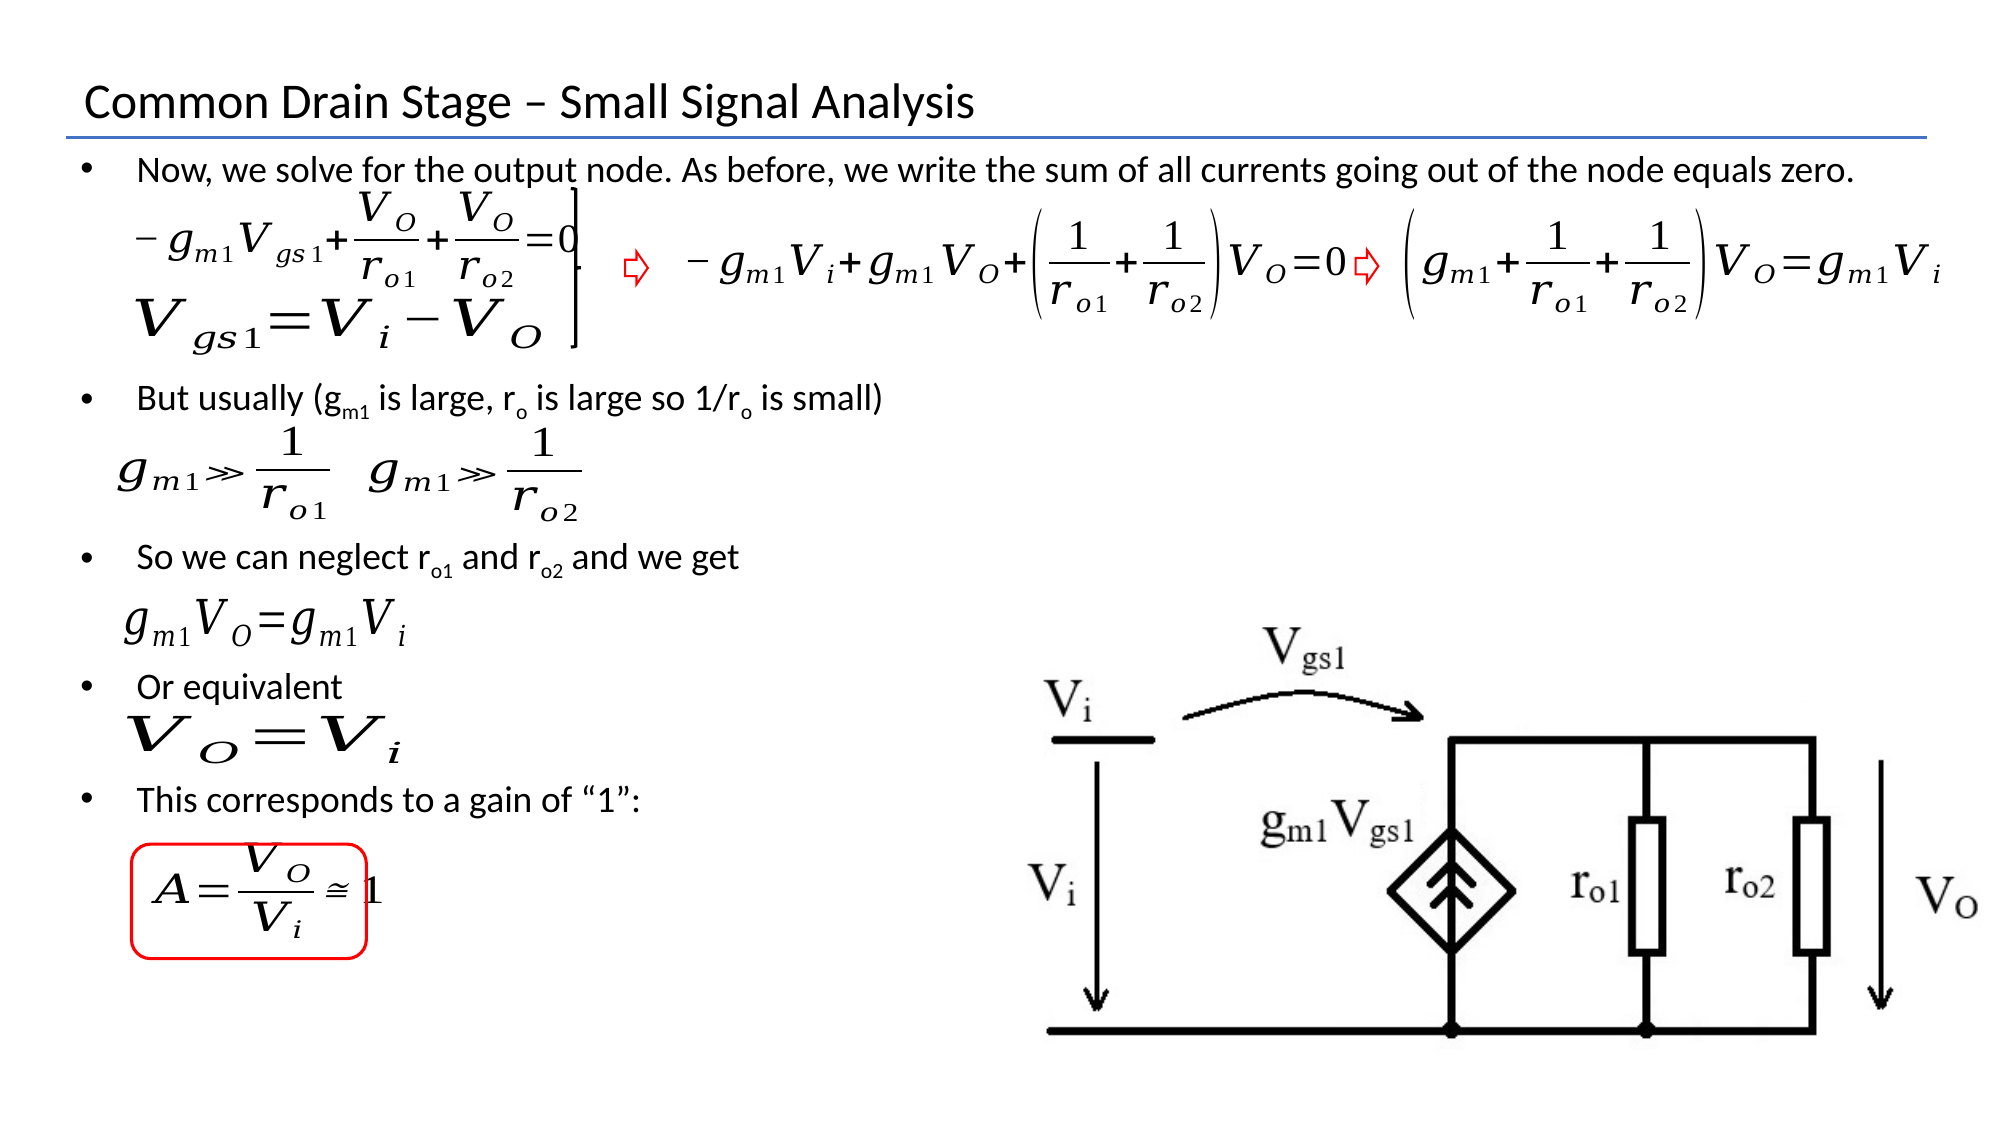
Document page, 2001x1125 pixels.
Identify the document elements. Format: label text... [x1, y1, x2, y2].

text_box This corresponds to a gain of “1”: [65, 767, 1015, 828]
text_box [130, 843, 368, 960]
text_box Or equivalent [65, 655, 932, 715]
text_box But usually (gm1 is large, ro is large so 1/ro is small) [65, 365, 1036, 432]
text_box Common Drain Stage – Small Signal Analysis [69, 61, 1002, 137]
text_box [570, 188, 581, 348]
text_box [624, 248, 650, 288]
picture [1015, 610, 1994, 1069]
text_box So we can neglect ro1 and ro2 and we get [65, 524, 883, 591]
text_box [1354, 246, 1380, 286]
text_box Now, we solve for the output node. As before, we write the sum of all currents going out of the node equals zero. [65, 138, 1901, 198]
